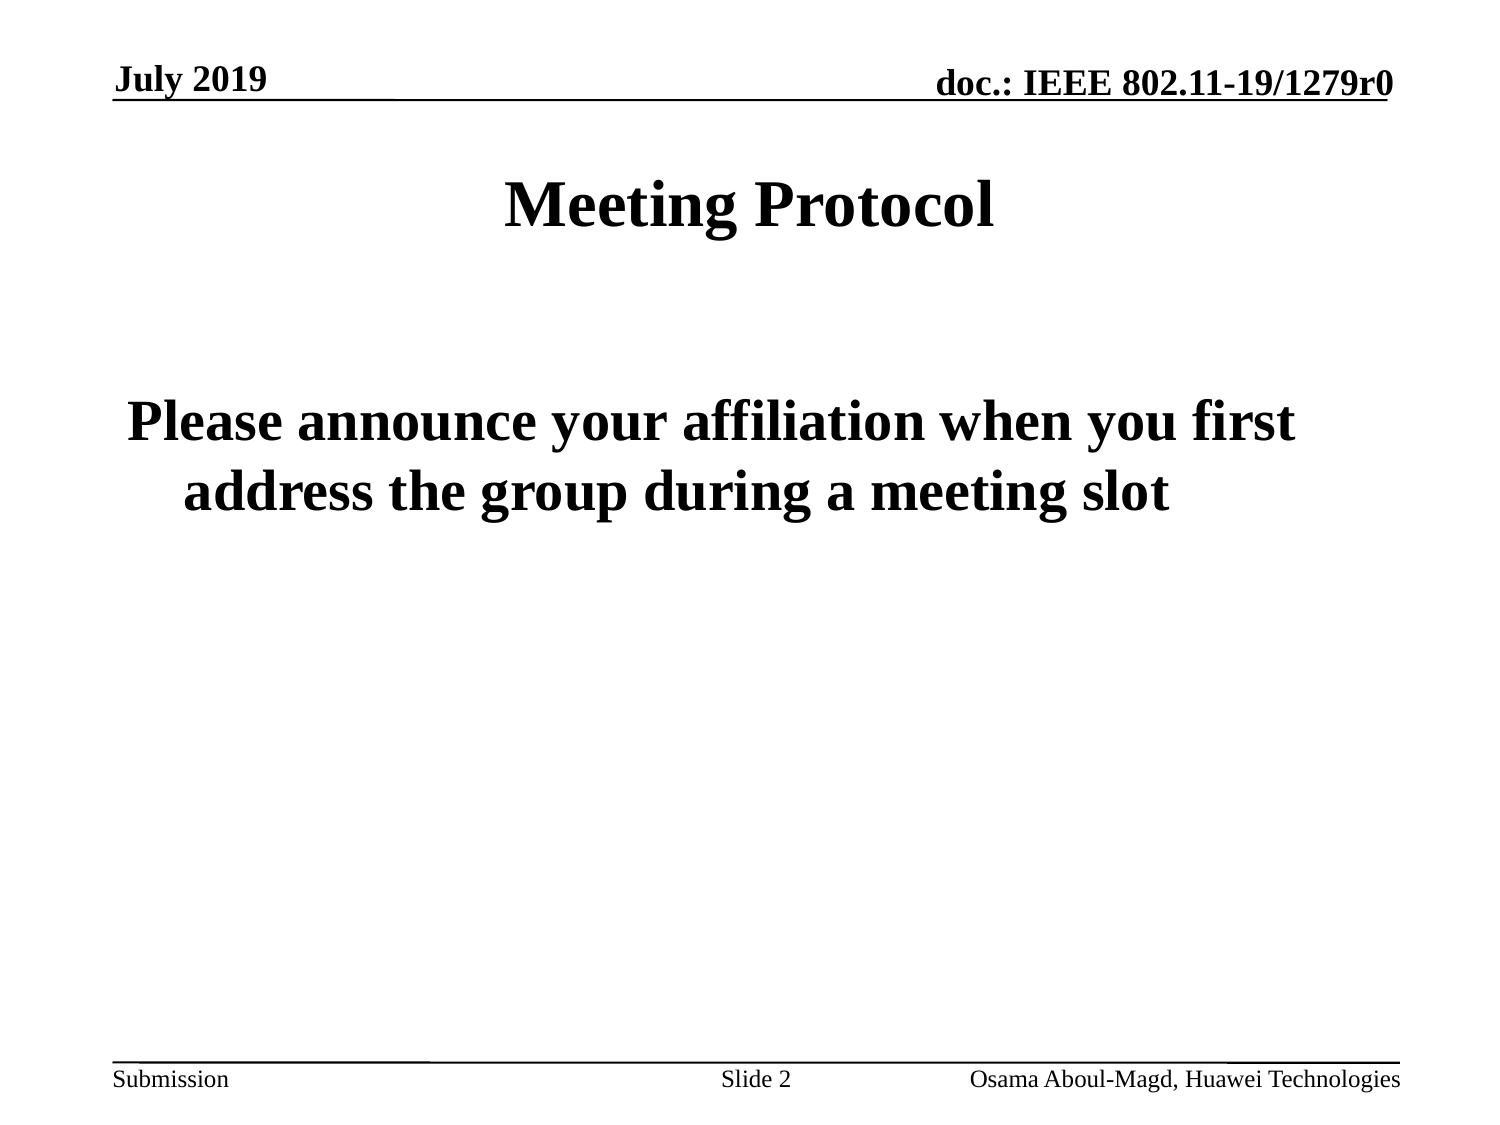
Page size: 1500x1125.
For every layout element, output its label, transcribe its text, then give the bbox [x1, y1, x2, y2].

title Meeting Protocol [112, 112, 1388, 288]
footer Osama Aboul-Magd, Huawei Technologies [878, 1061, 1402, 1093]
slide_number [114, 54, 423, 100]
slide_number Slide 2 [712, 1061, 800, 1123]
list Please announce your affiliation when you first address the group during a meeting slot [112, 374, 1388, 513]
